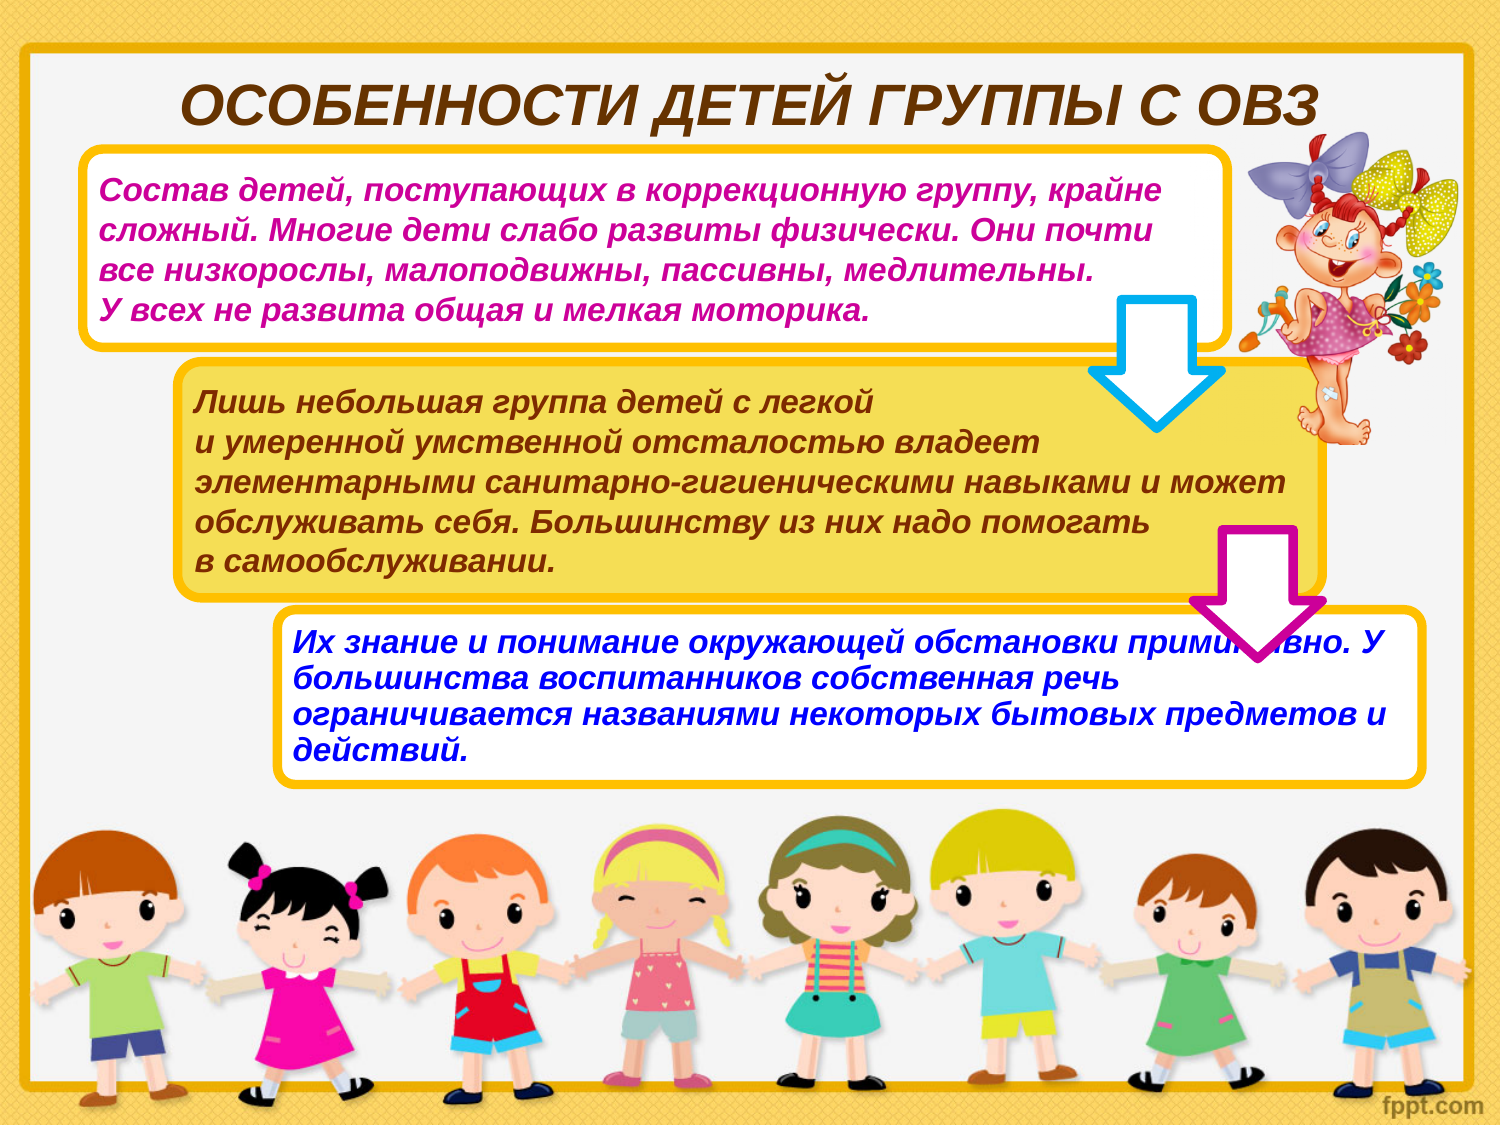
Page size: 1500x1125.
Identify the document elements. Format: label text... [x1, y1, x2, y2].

title ОСОБЕННОСТИ ДЕТЕЙ ГРУППЫ С ОВЗ [74, 54, 1426, 149]
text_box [76, 148, 1424, 811]
picture [0, 0, 1500, 1125]
